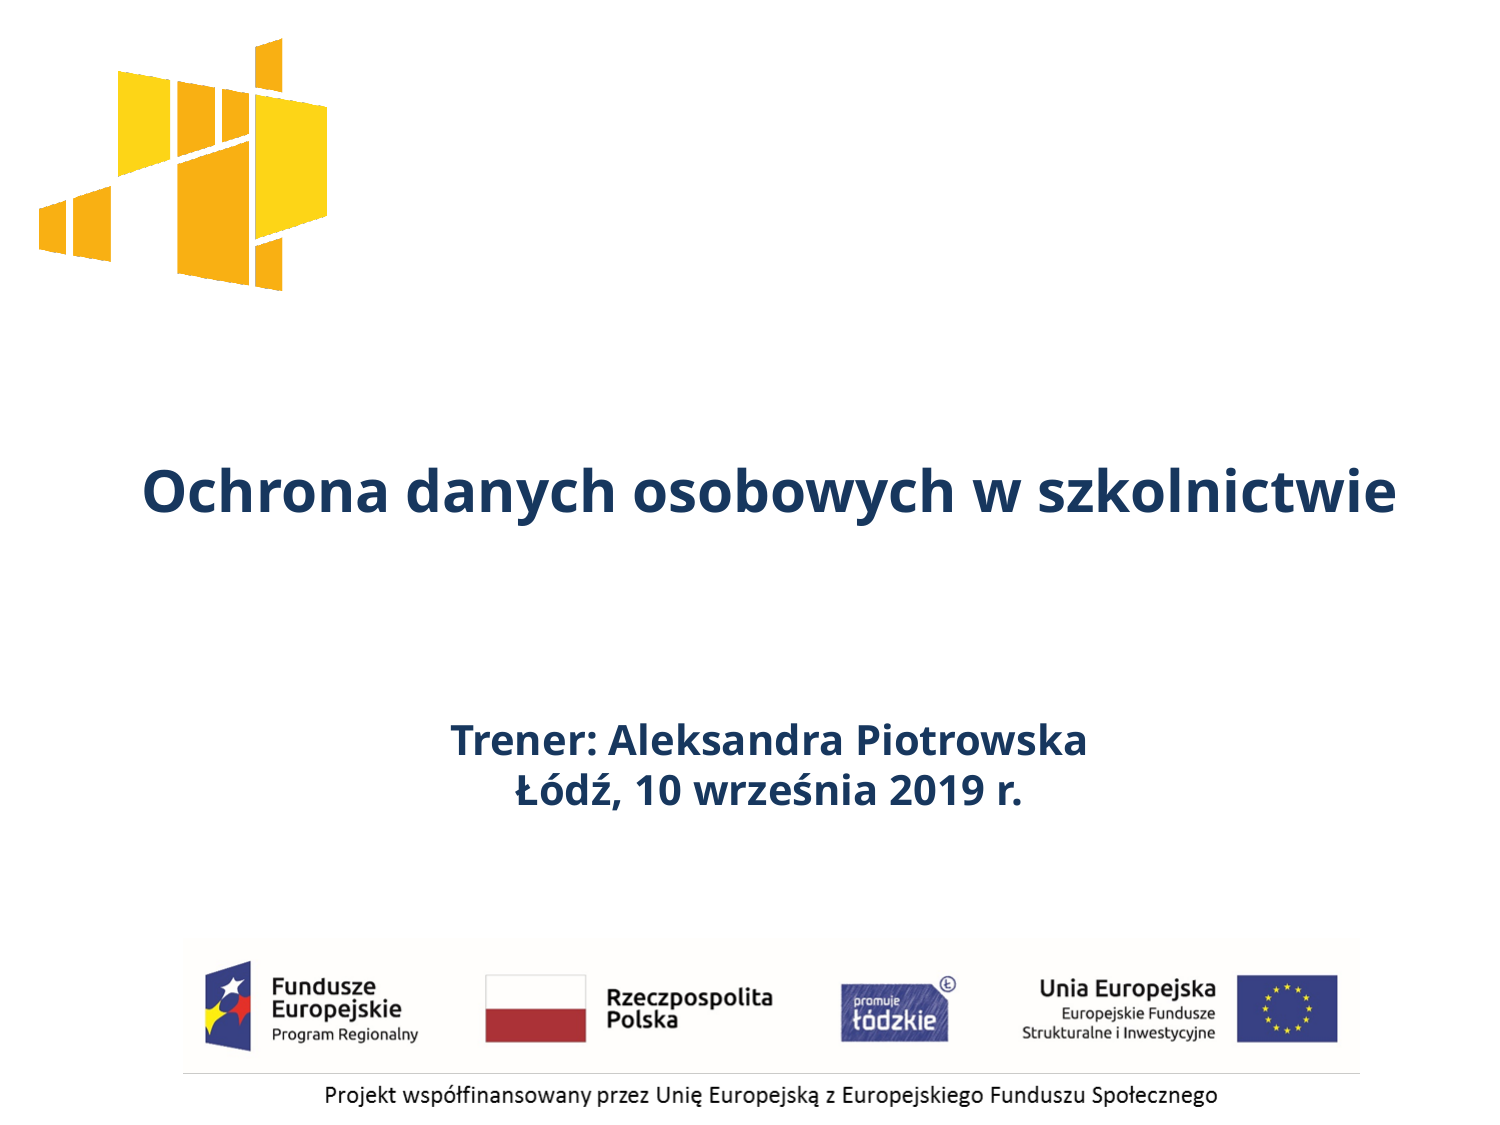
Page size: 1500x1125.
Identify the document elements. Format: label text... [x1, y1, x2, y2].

text_box Ochrona danych osobowych w szkolnictwie Trener: Aleksandra Piotrowska Łódź, 10 września 2019 r. [126, 446, 1413, 822]
picture [183, 938, 1360, 1125]
picture [39, 37, 327, 291]
